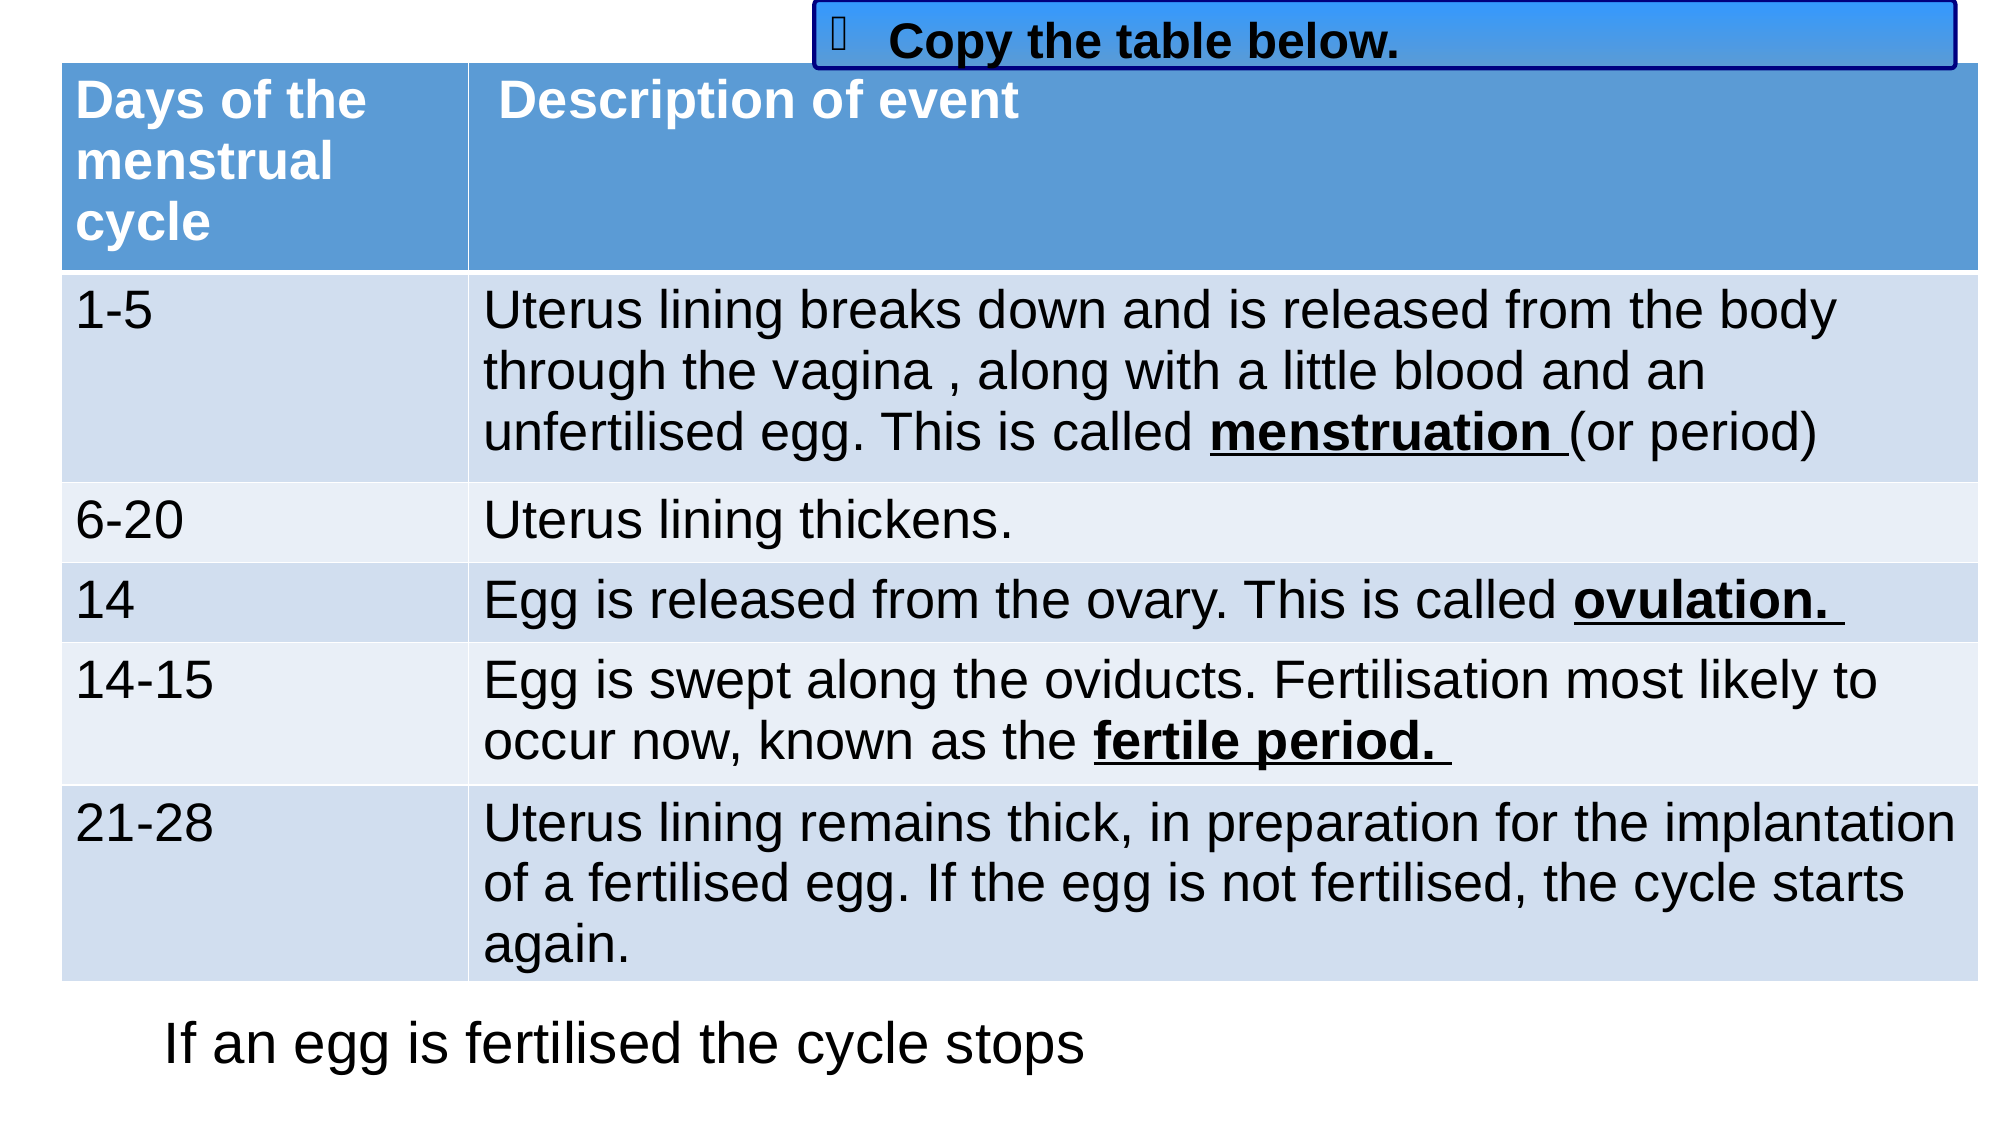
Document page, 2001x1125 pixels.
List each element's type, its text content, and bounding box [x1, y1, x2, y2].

text_box If an egg is fertilised the cycle stops [149, 997, 1577, 1083]
table_cell Uterus lining remains thick, in preparation for the implantation of a fertilised egg. If the egg is not fertilised, the cycle starts again. [469, 786, 1978, 981]
table_cell 14-15 [62, 643, 468, 784]
table_cell 14 [62, 563, 468, 642]
table_cell Egg is swept along the oviducts. Fertilisation most likely to occur now, known as the fertile period. [469, 643, 1978, 784]
text_box Copy the table below. [814, 0, 1956, 69]
table_cell 21-28 [62, 786, 468, 981]
table_cell Egg is released from the ovary. This is called ovulation. [469, 563, 1978, 642]
table_cell Uterus lining breaks down and is released from the body through the vagina , along with a little blood and an unfertilised egg. This is called menstruation (or period) [469, 275, 1978, 482]
table_header Days of the menstrual cycle [62, 63, 468, 270]
table_cell Uterus lining thickens. [469, 483, 1978, 562]
table_cell 1-5 [62, 275, 468, 482]
table_cell 6-20 [62, 483, 468, 562]
table_header Description of event [469, 63, 1978, 270]
